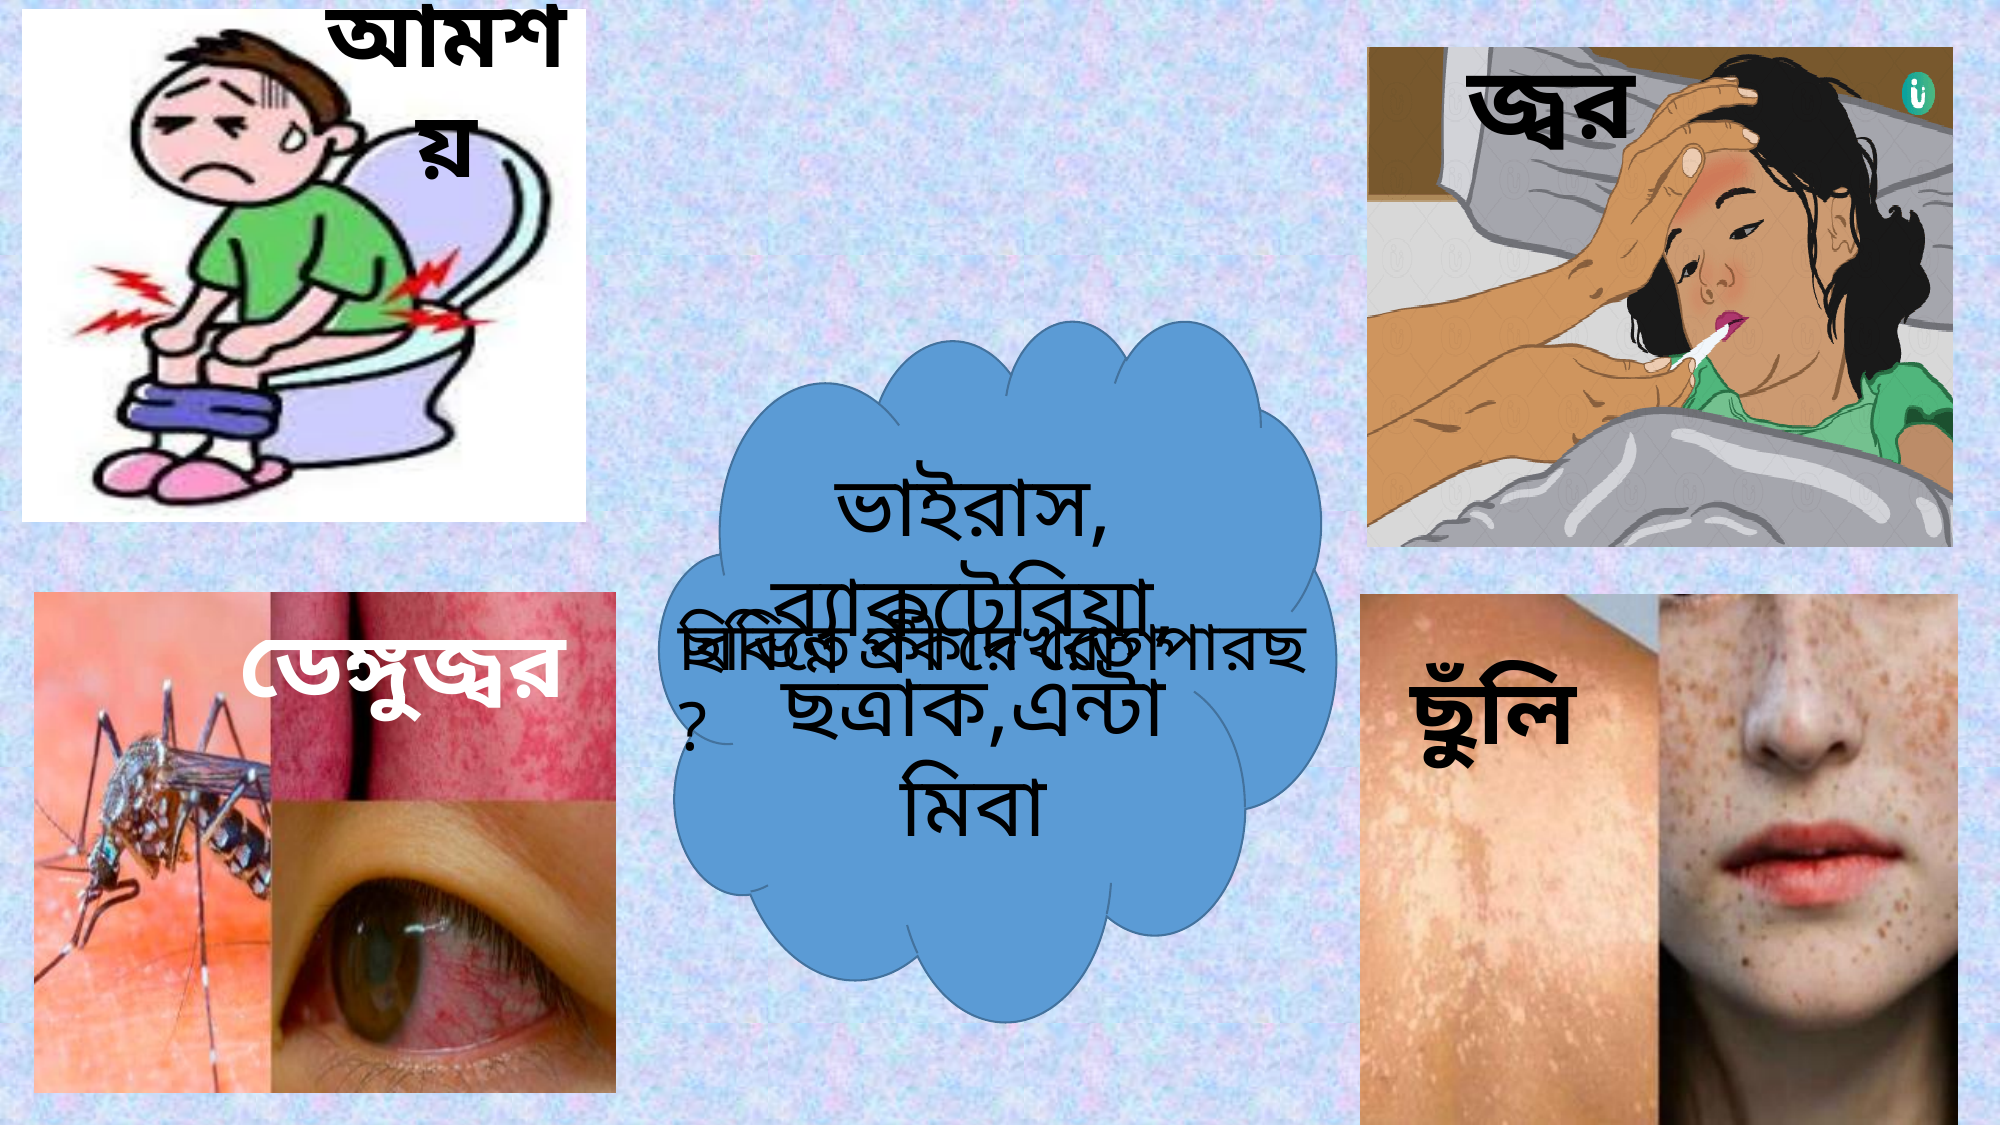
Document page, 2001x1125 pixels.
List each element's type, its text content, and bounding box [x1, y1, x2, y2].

picture [0, 0, 2000, 1125]
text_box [22, 0, 606, 522]
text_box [1367, 31, 1953, 547]
text_box ছবিতে কী দেখতে পারছ ? [663, 691, 1338, 771]
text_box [34, 592, 616, 1093]
text_box ভাইরাস, ব্যাকটেরিয়া, ছত্রাক,এন্টামিবা [669, 320, 1327, 596]
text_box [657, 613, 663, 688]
text_box ভাইরাস, ব্যাকটেরিয়া, ছত্রাক,এন্টামিবা [673, 771, 1304, 1024]
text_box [1360, 594, 1958, 1125]
text_box বিভিন্ন প্রকার রোগ [663, 596, 1338, 691]
